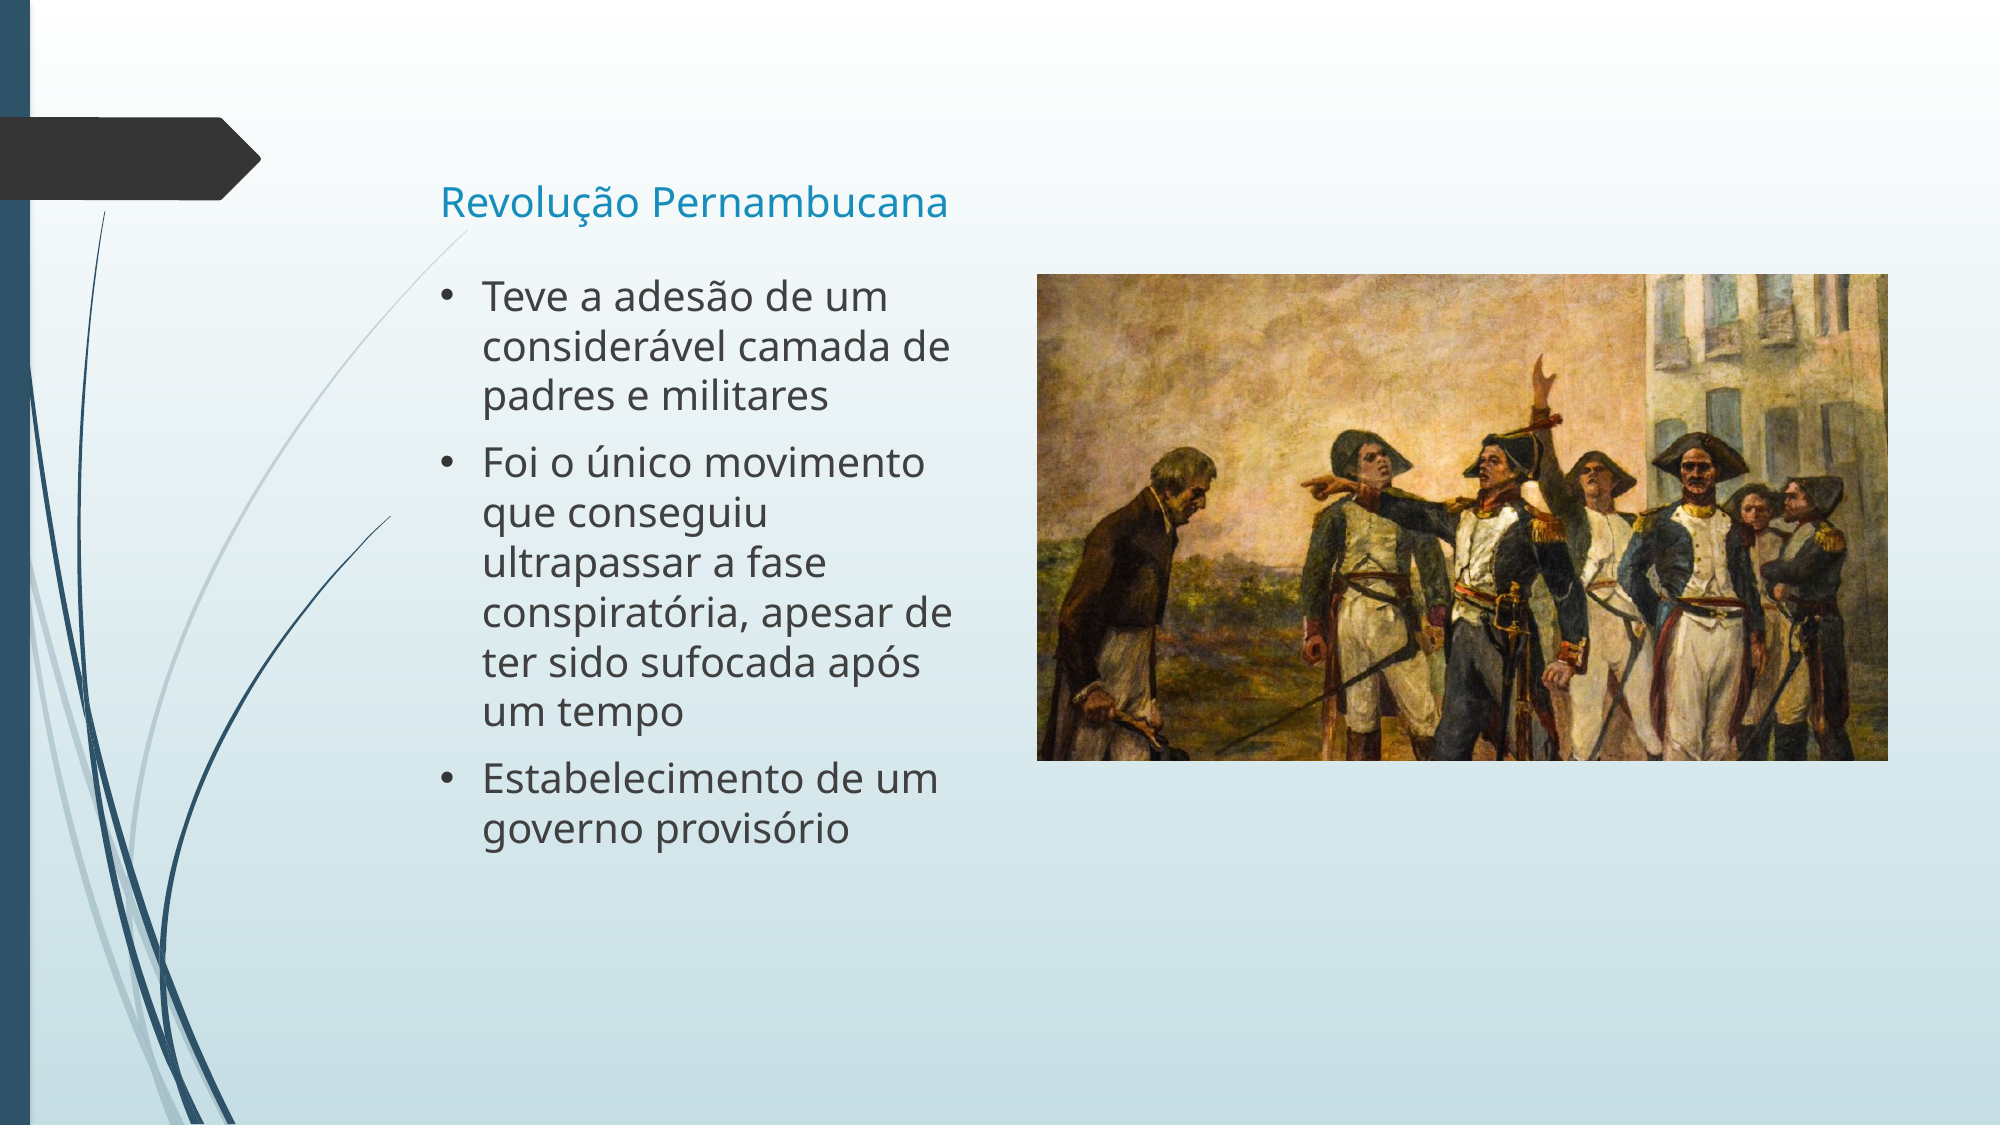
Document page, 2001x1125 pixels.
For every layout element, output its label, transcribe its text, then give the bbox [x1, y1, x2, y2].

title Revolução Pernambucana [424, 73, 1000, 234]
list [1036, 274, 1888, 761]
list Teve a adesão de um considerável camada de padres e militares Foi o único movimento que conseguiu ultrapassar a fase conspiratória, apesar de ter sido sufocada após um tempo Estabelecimento de um governo provisório [424, 262, 1000, 962]
